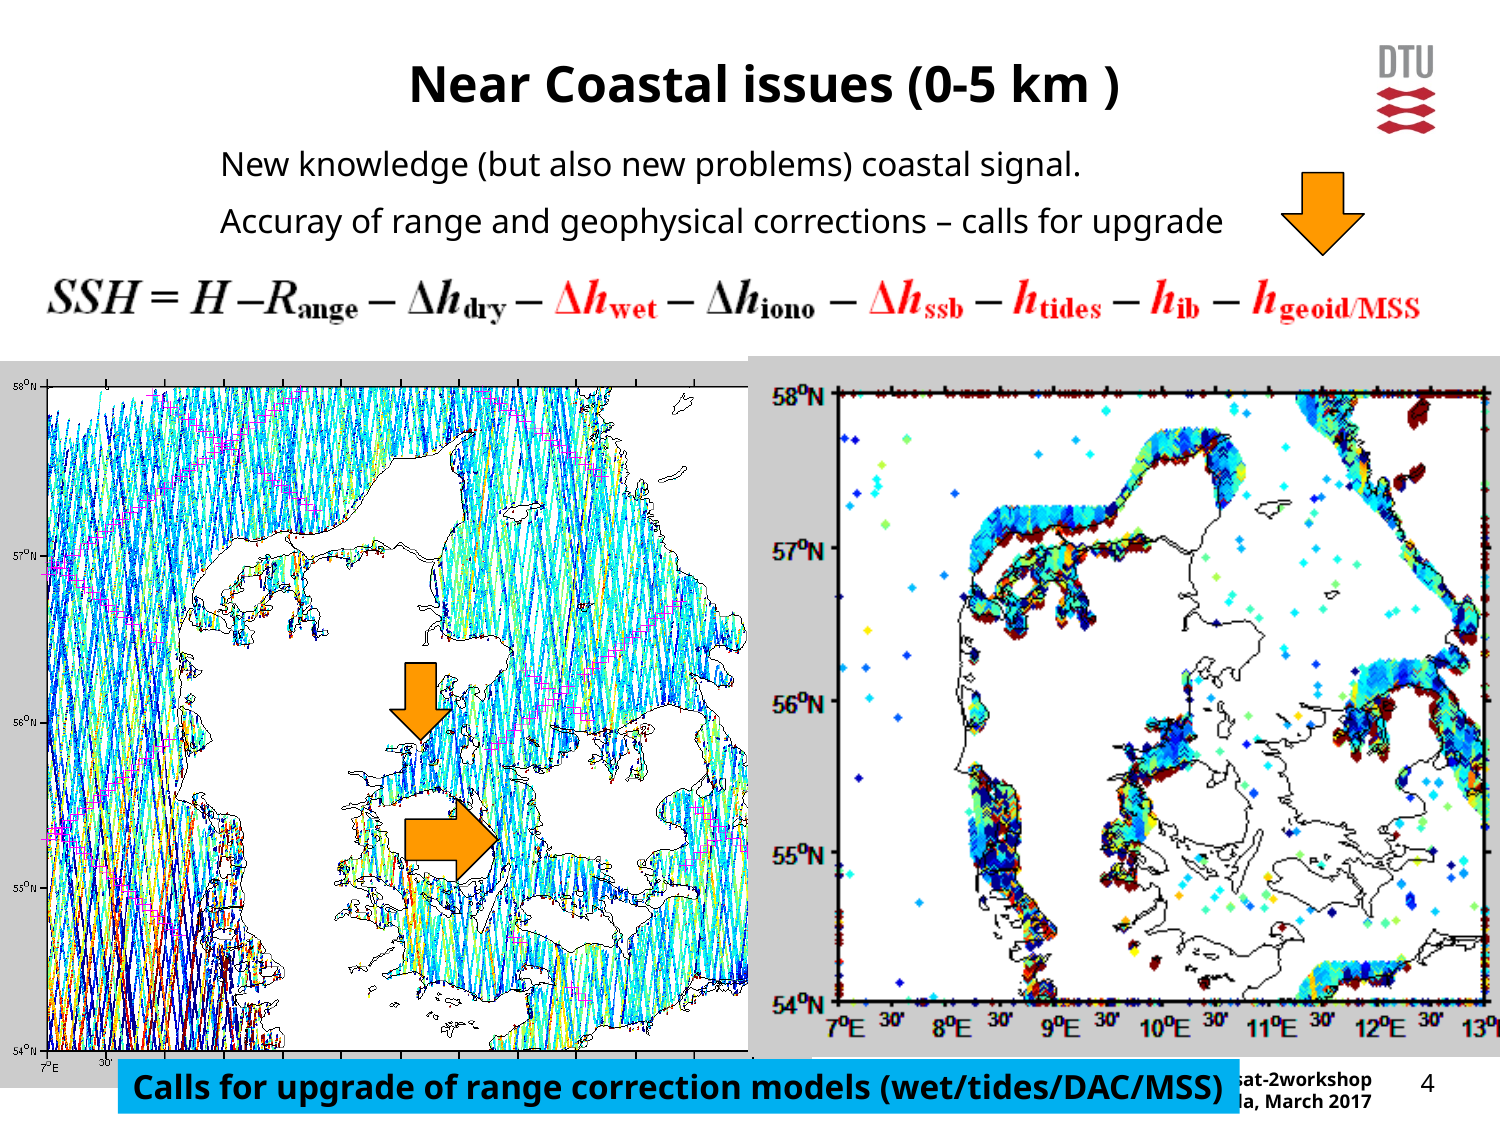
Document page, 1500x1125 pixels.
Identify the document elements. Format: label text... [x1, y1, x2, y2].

picture [309, 1082, 316, 1088]
picture [591, 1082, 605, 1088]
title Near Coastal issues (0-5 km ) [408, 0, 1500, 113]
text_box New knowledge (but also new problems) coastal signal. Accuray of range and geophysical corrections – calls for upgrade [205, 136, 1259, 241]
picture [786, 1082, 800, 1088]
picture [641, 1082, 655, 1088]
picture [136, 1076, 150, 1088]
picture [197, 1082, 206, 1088]
picture [486, 1082, 496, 1088]
picture [448, 1075, 457, 1088]
picture [679, 1078, 687, 1088]
picture [546, 1082, 559, 1088]
picture [511, 1082, 518, 1088]
picture [223, 1075, 231, 1088]
picture [0, 243, 1500, 1088]
picture [661, 1082, 672, 1088]
text_box [1281, 172, 1365, 241]
picture [361, 1082, 371, 1088]
picture [1356, 113, 1436, 134]
picture [702, 1082, 717, 1088]
picture [731, 1082, 738, 1088]
picture [525, 1082, 532, 1088]
picture [574, 1082, 585, 1088]
picture [772, 1082, 779, 1088]
picture [322, 1082, 329, 1088]
picture [761, 1082, 769, 1088]
picture [427, 1082, 441, 1088]
picture [160, 1082, 170, 1088]
picture [377, 1082, 385, 1088]
picture [235, 1082, 249, 1088]
text_box Calls for upgrade of range correction models (wet/tides/DAC/MSS) [117, 1065, 1240, 1114]
